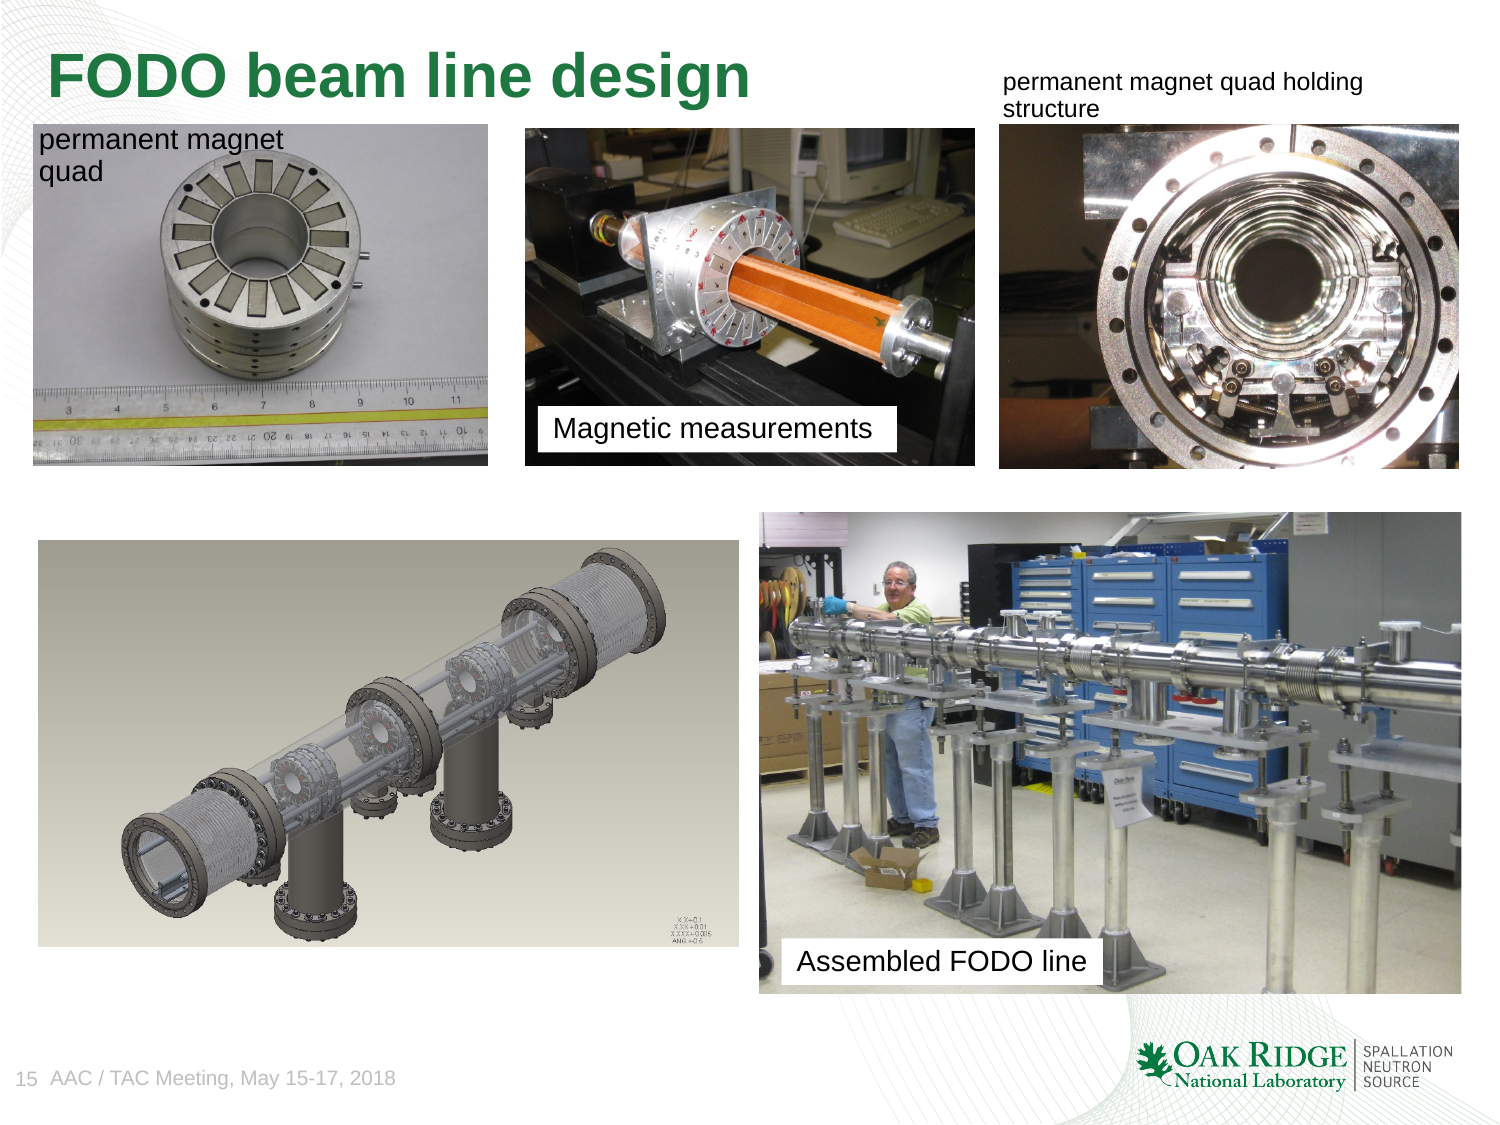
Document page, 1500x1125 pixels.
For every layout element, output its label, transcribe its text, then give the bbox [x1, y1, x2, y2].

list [758, 512, 1462, 994]
picture [33, 124, 488, 466]
title FODO beam line design [32, 38, 1450, 119]
text_box permanent magnet quad holding structure [987, 61, 1459, 131]
text_box permanent magnet quad [24, 117, 317, 195]
picture [38, 0, 1500, 1125]
